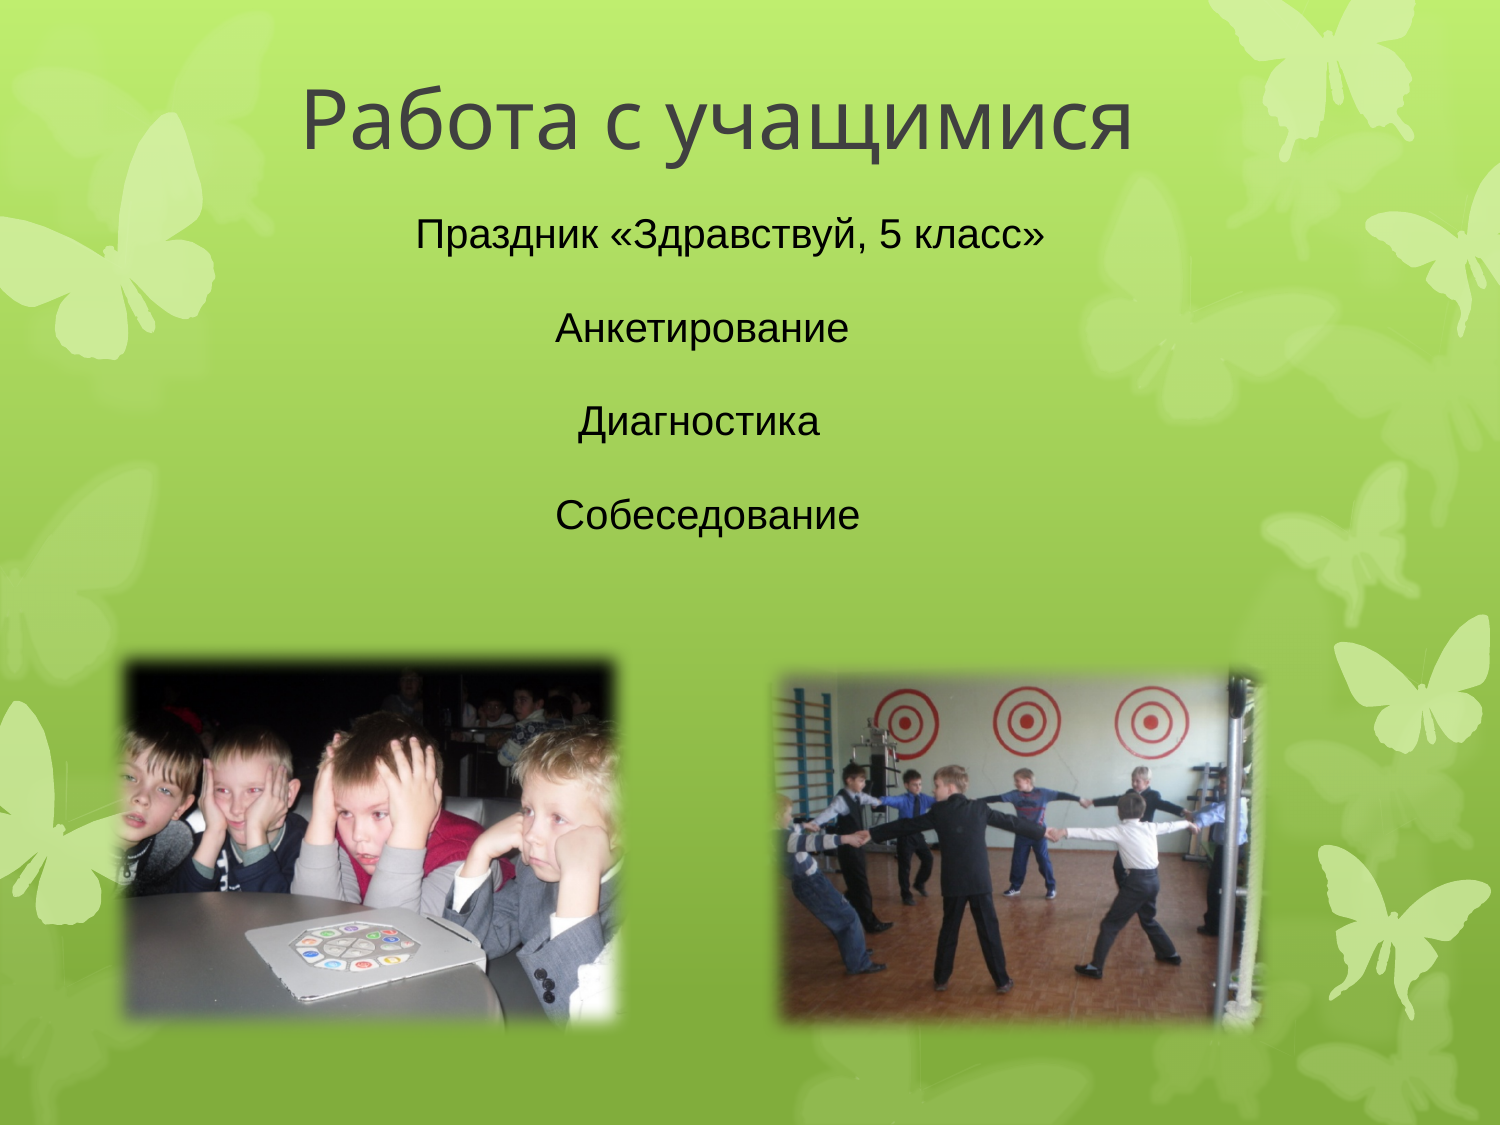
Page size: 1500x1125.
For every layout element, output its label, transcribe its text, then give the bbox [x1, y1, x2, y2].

title Работа с учащимися [105, 58, 1331, 174]
picture [761, 655, 1274, 1041]
text_box Праздник «Здравствуй, 5 класс» [400, 199, 1061, 264]
text_box Анкетирование [540, 292, 865, 358]
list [104, 641, 634, 1038]
text_box Диагностика [563, 386, 836, 452]
text_box Собеседование [540, 480, 876, 546]
